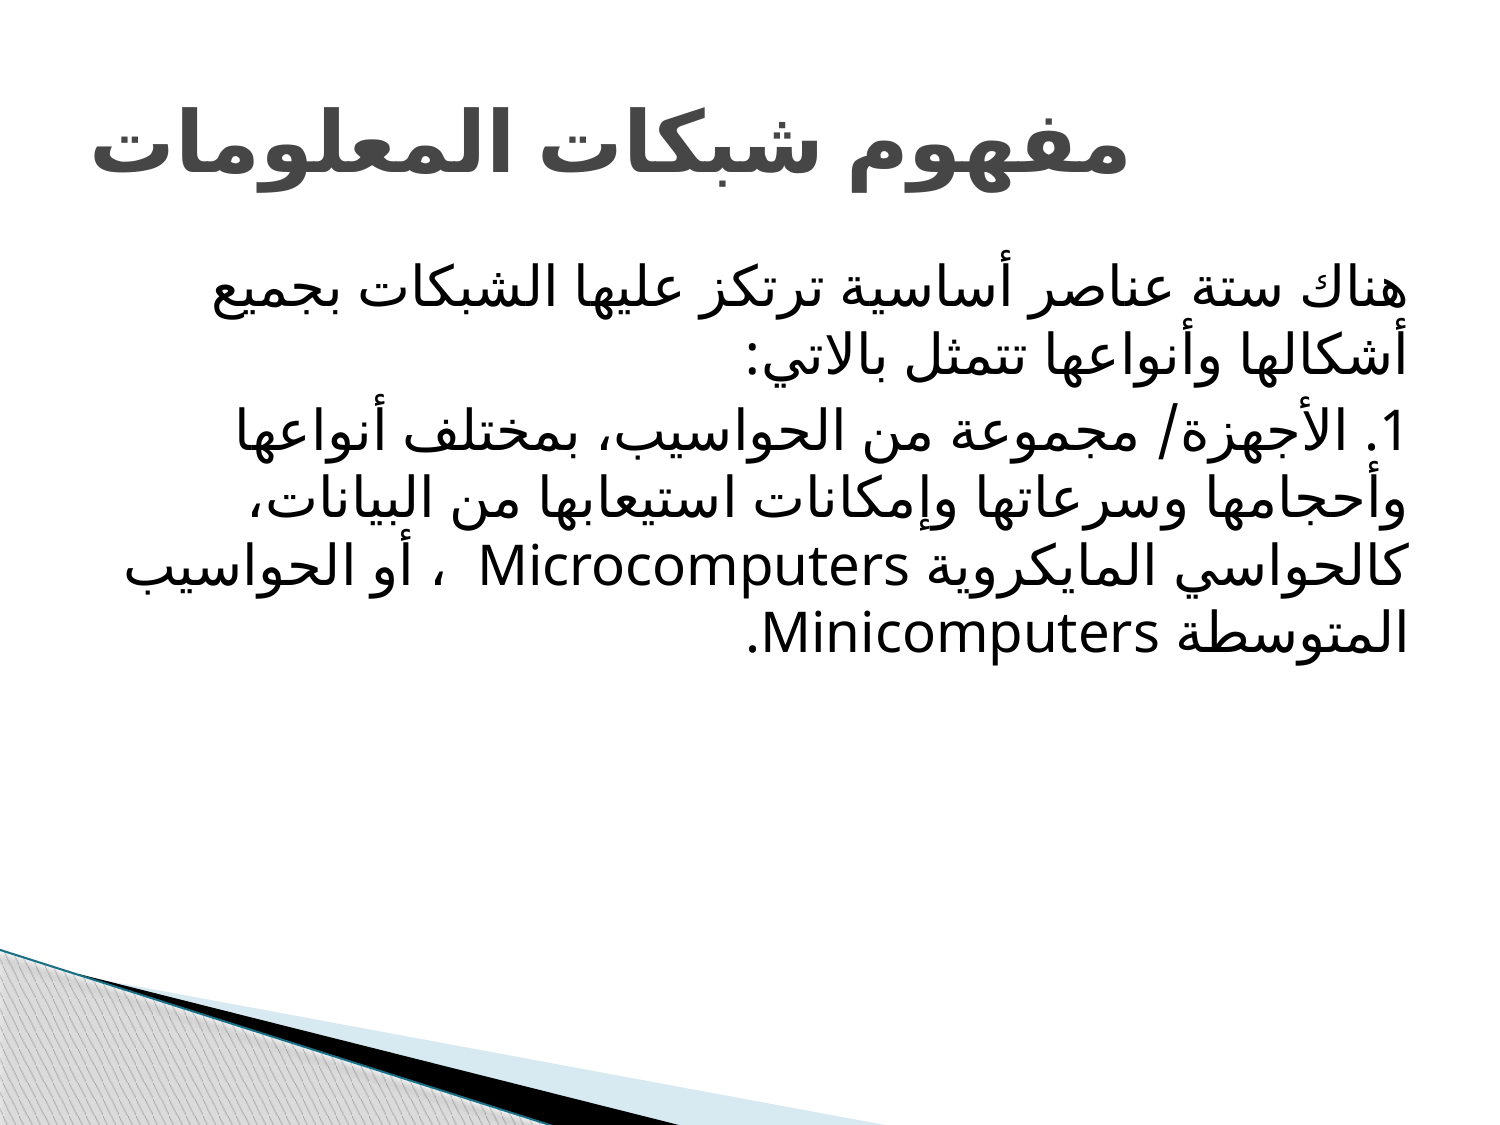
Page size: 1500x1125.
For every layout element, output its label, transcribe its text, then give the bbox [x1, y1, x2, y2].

list هناك ستة عناصر أساسية ترتكز عليها الشبكات بجميع أشكالها وأنواعها تتمثل بالاتي: 1. الأجهزة/ مجموعة من الحواسيب، بمختلف أنواعها وأحجامها وسرعاتها وإمكانات استيعابها من البيانات، كالحواسي المايكروية Microcomputers ، أو الحواسيب المتوسطة Minicomputers. [75, 243, 1425, 986]
title مفهوم شبكات المعلومات [75, 45, 1425, 233]
